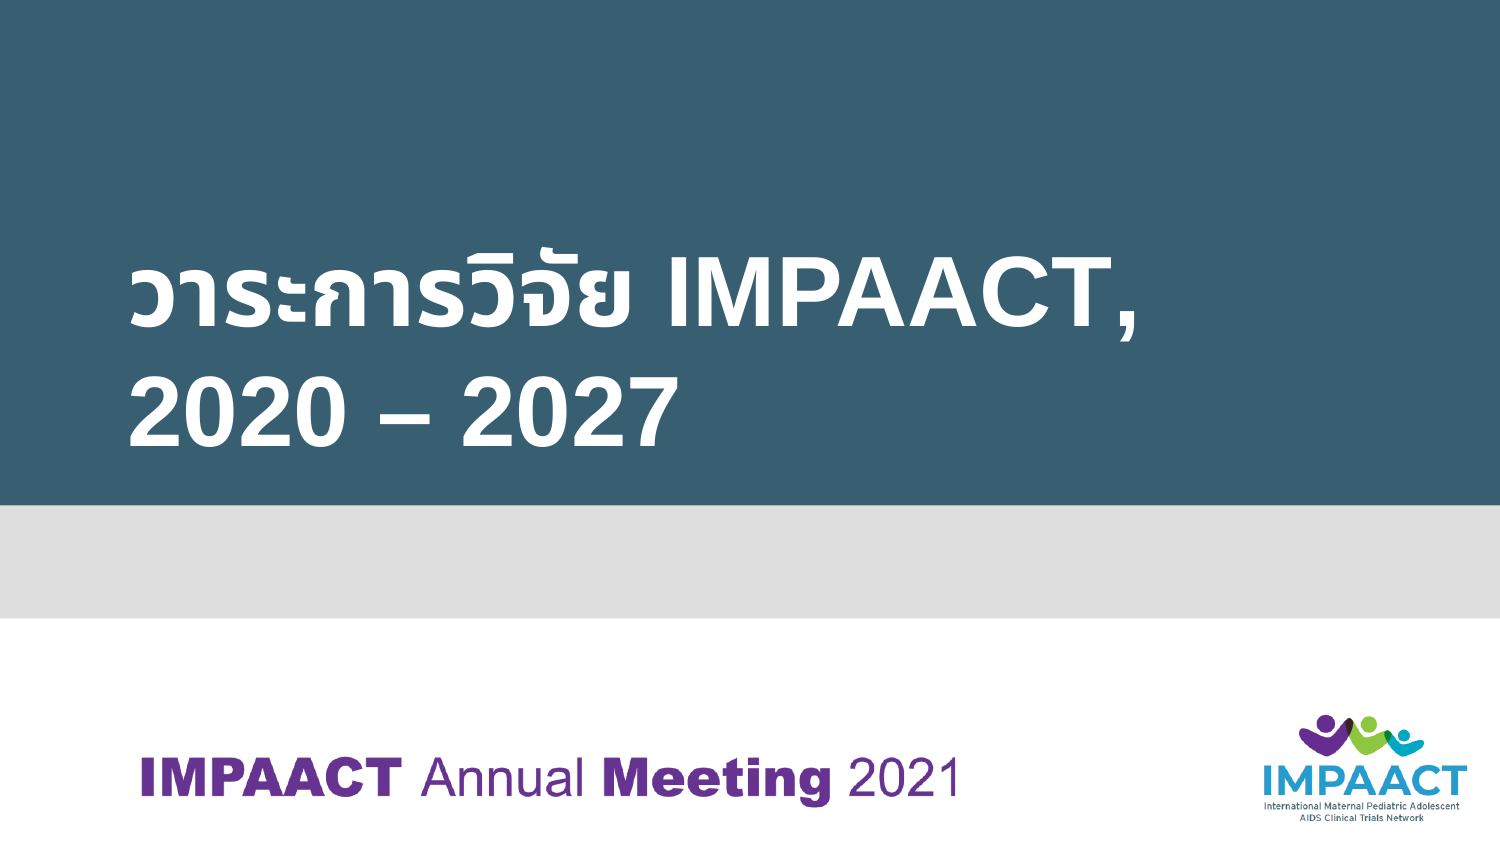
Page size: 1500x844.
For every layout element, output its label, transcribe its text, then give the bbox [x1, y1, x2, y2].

title วาระการวิจัย IMPAACT, 2020 – 2027 [125, 224, 1238, 467]
text_box [141, 756, 956, 808]
picture [1263, 714, 1468, 821]
